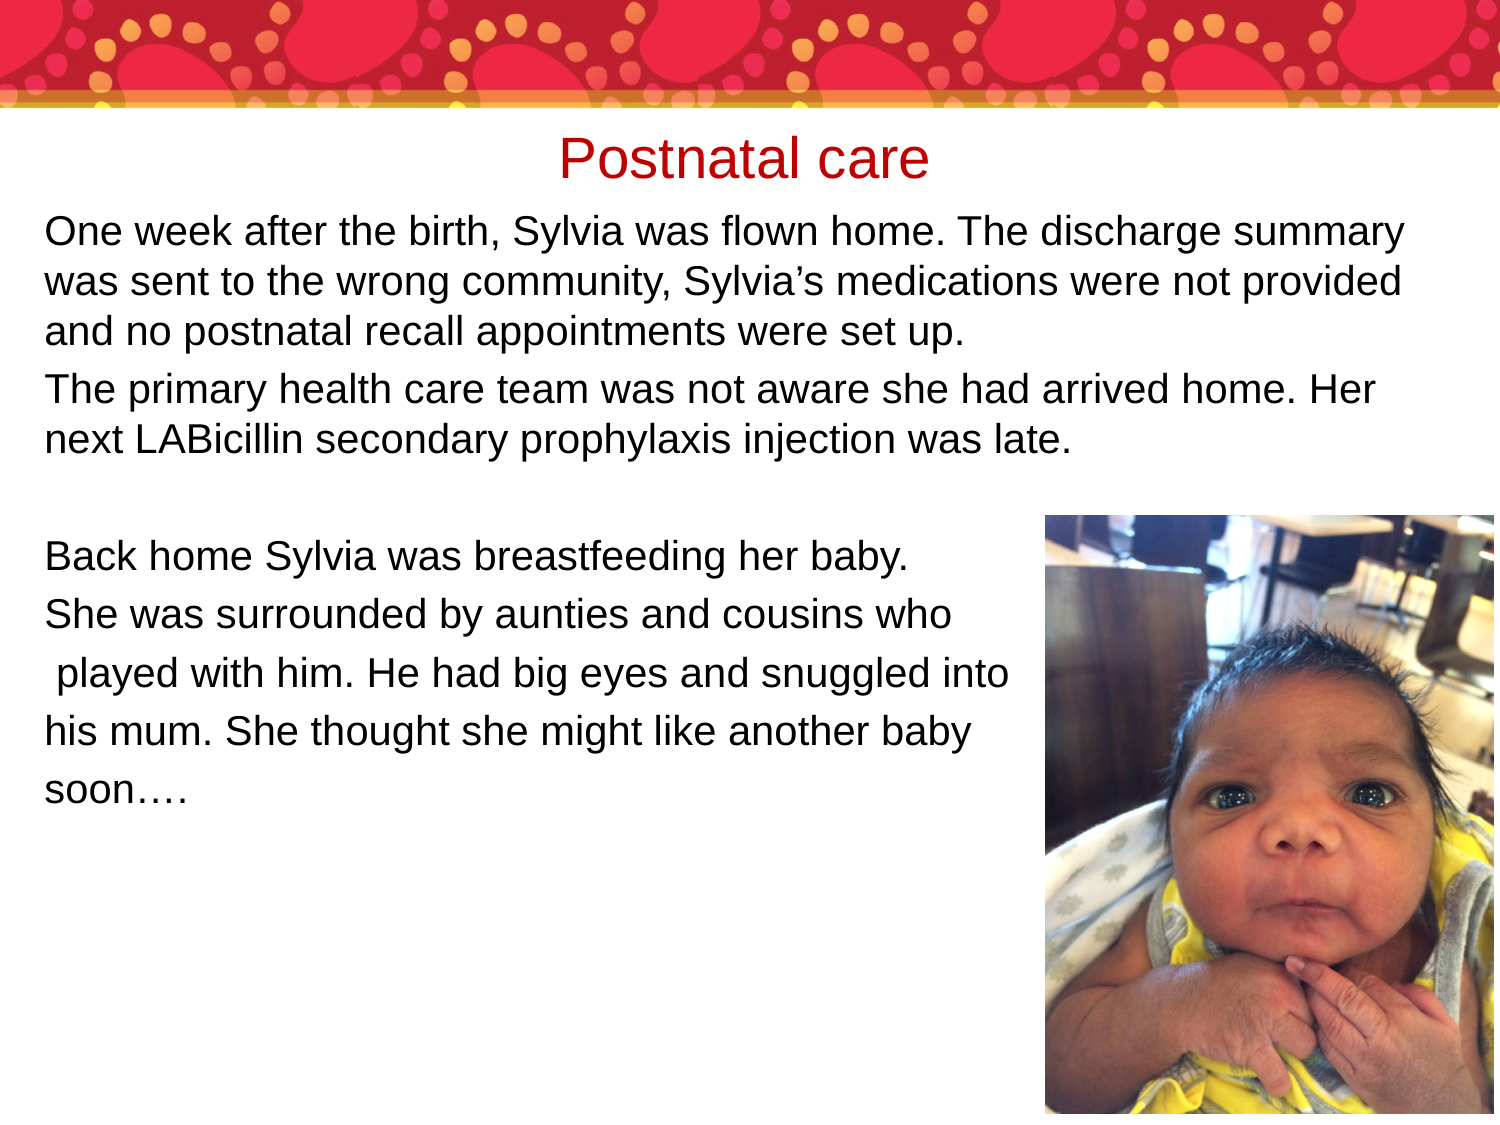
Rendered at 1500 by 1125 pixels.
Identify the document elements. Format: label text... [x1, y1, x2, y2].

list One week after the birth, Sylvia was flown home. The discharge summary was sent to the wrong community, Sylvia’s medications were not provided and no postnatal recall appointments were set up. The primary health care team was not aware she had arrived home. Her next LABicillin secondary prophylaxis injection was late. Back home Sylvia was breastfeeding her baby. She was surrounded by aunties and cousins who played with him. He had big eyes and snuggled into his mum. She thought she might like another baby soon…. [29, 196, 1453, 993]
picture [1045, 514, 1494, 1114]
title Postnatal care [3, 113, 1500, 197]
picture [0, 0, 1500, 116]
